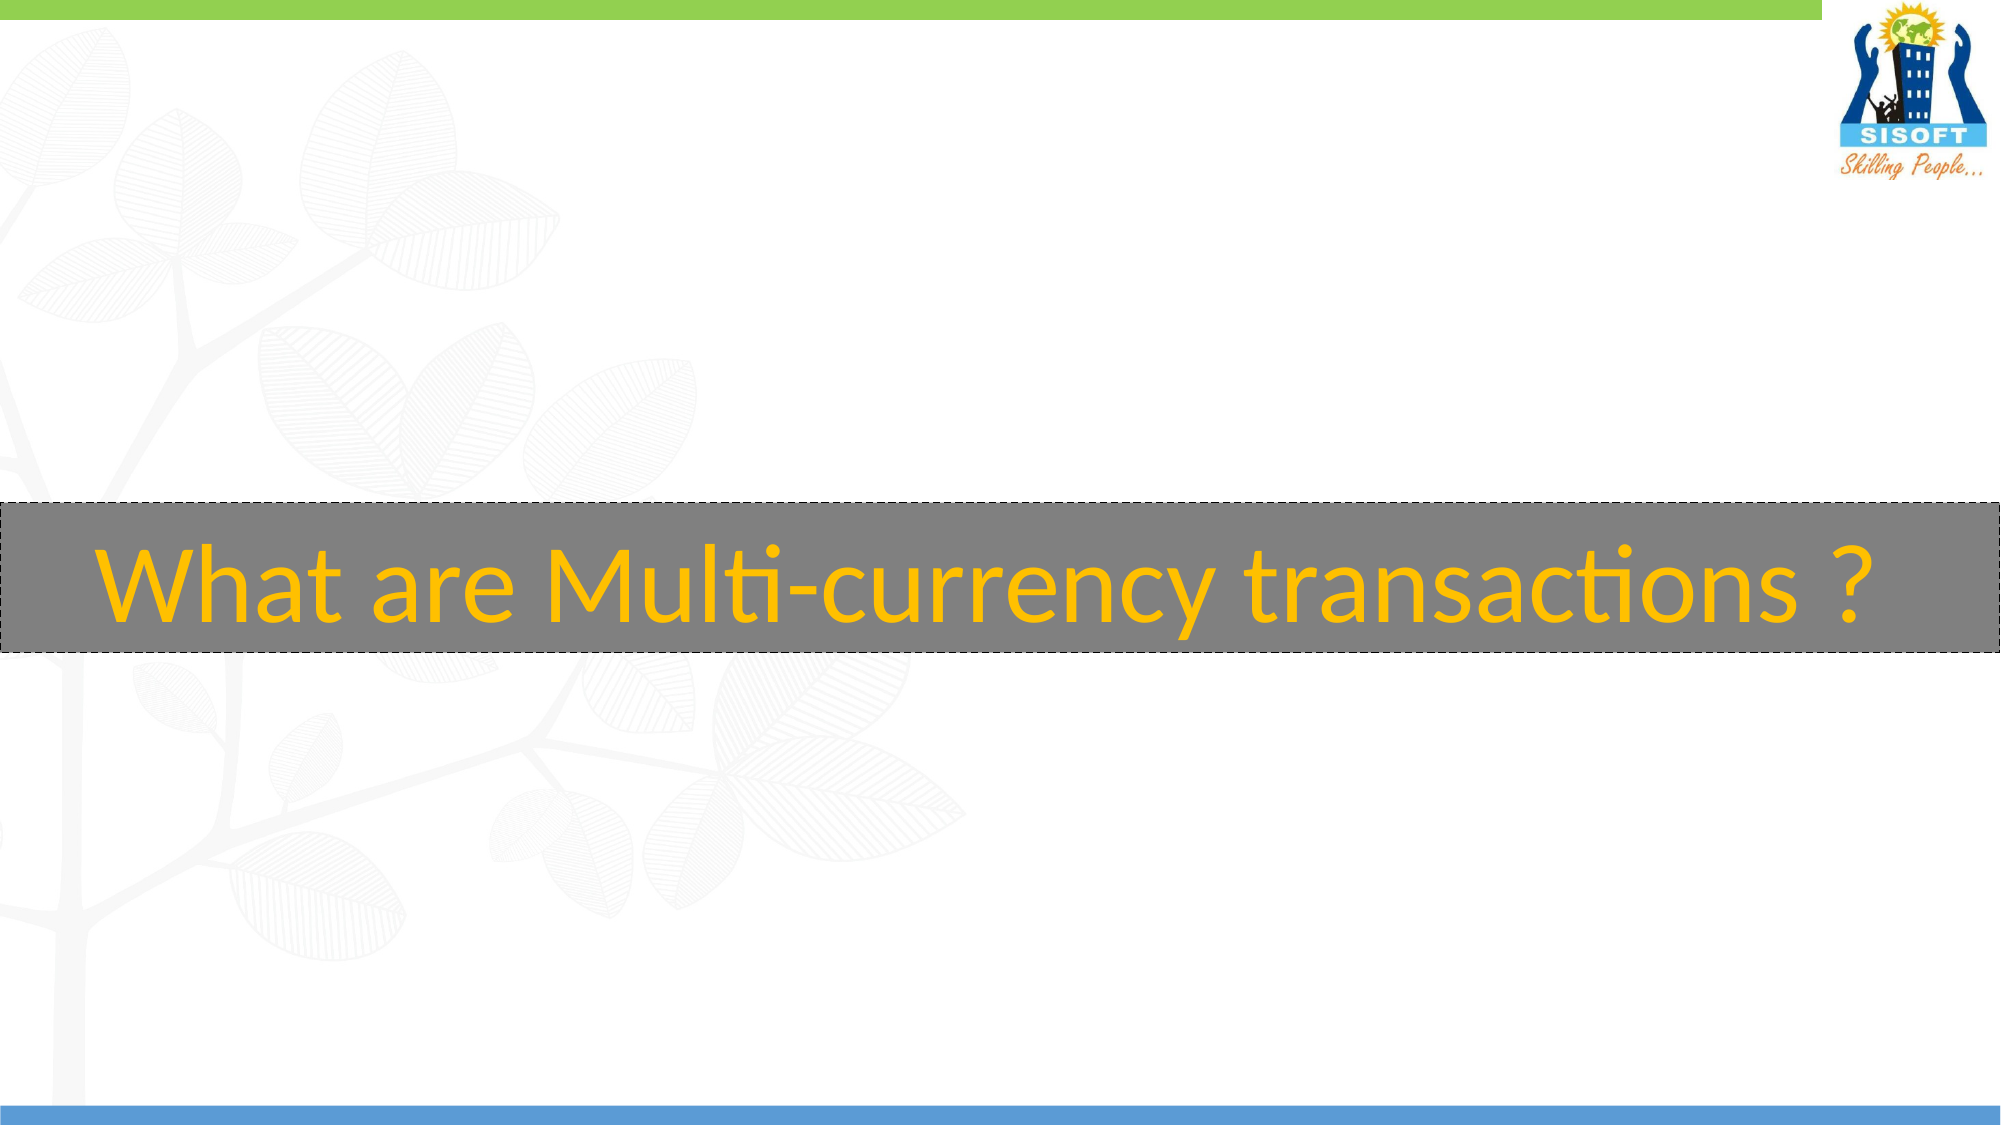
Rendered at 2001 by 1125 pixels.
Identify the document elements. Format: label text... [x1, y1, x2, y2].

picture [0, 0, 2001, 1105]
text_box What are Multi-currency transactions ? [0, 502, 2000, 653]
